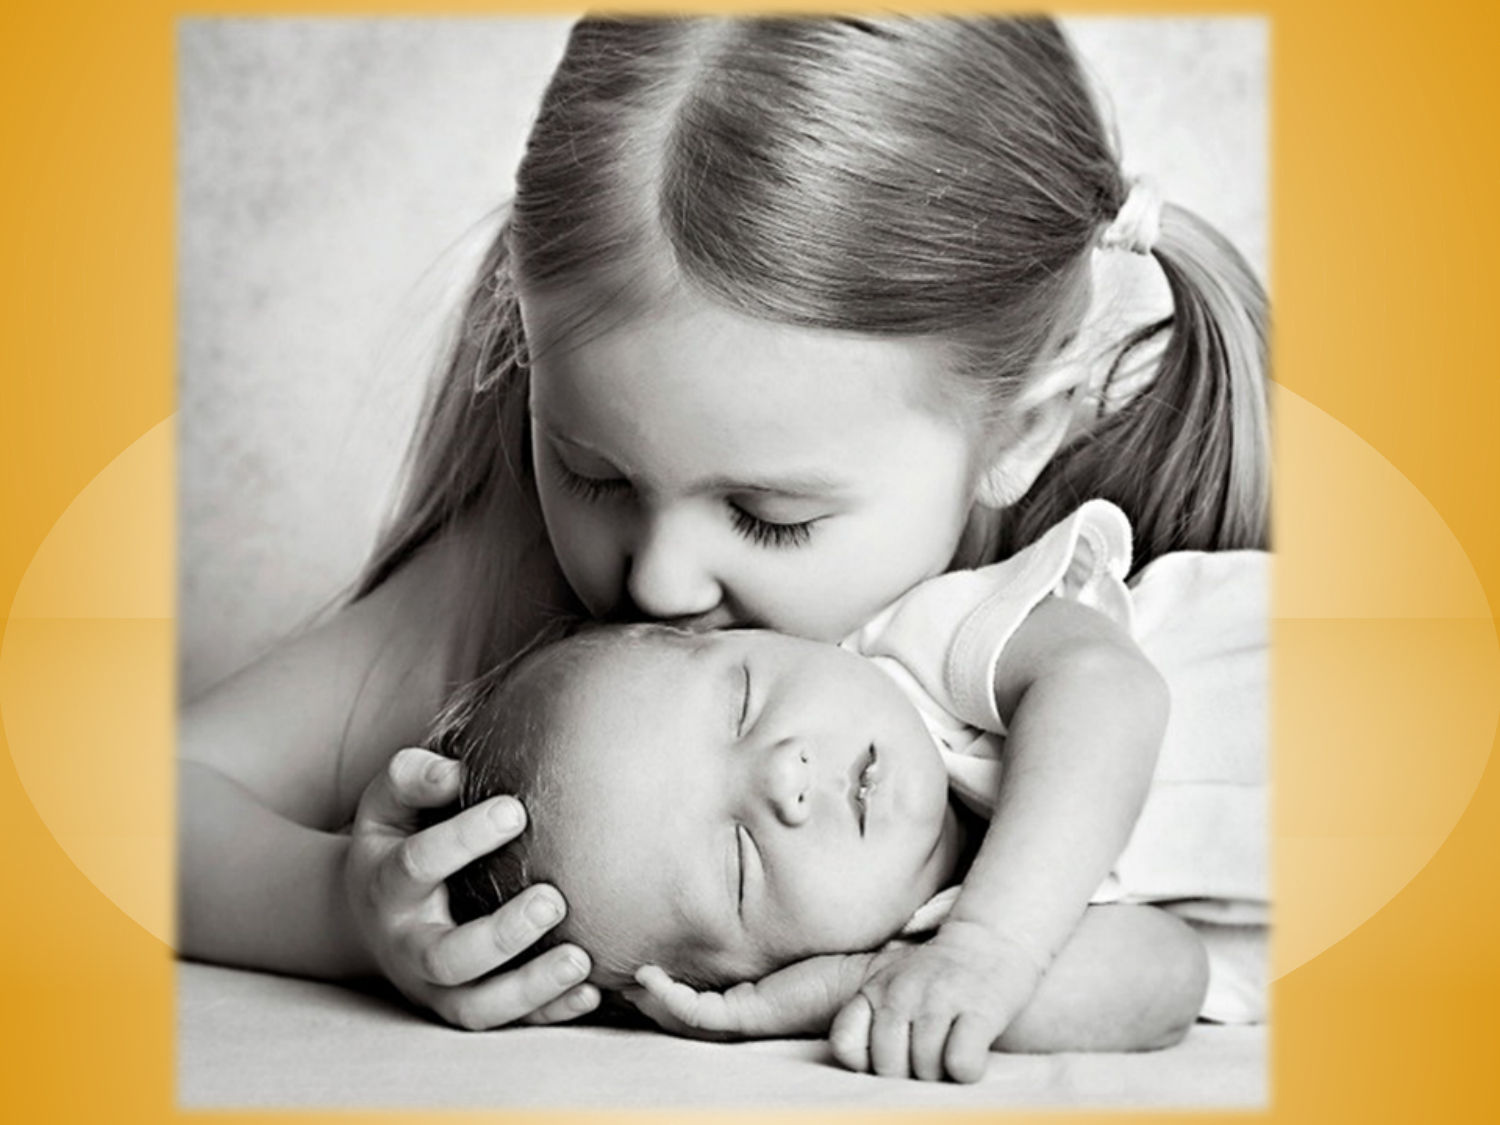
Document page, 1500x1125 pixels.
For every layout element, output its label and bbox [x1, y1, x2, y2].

picture [157, 0, 1289, 1125]
